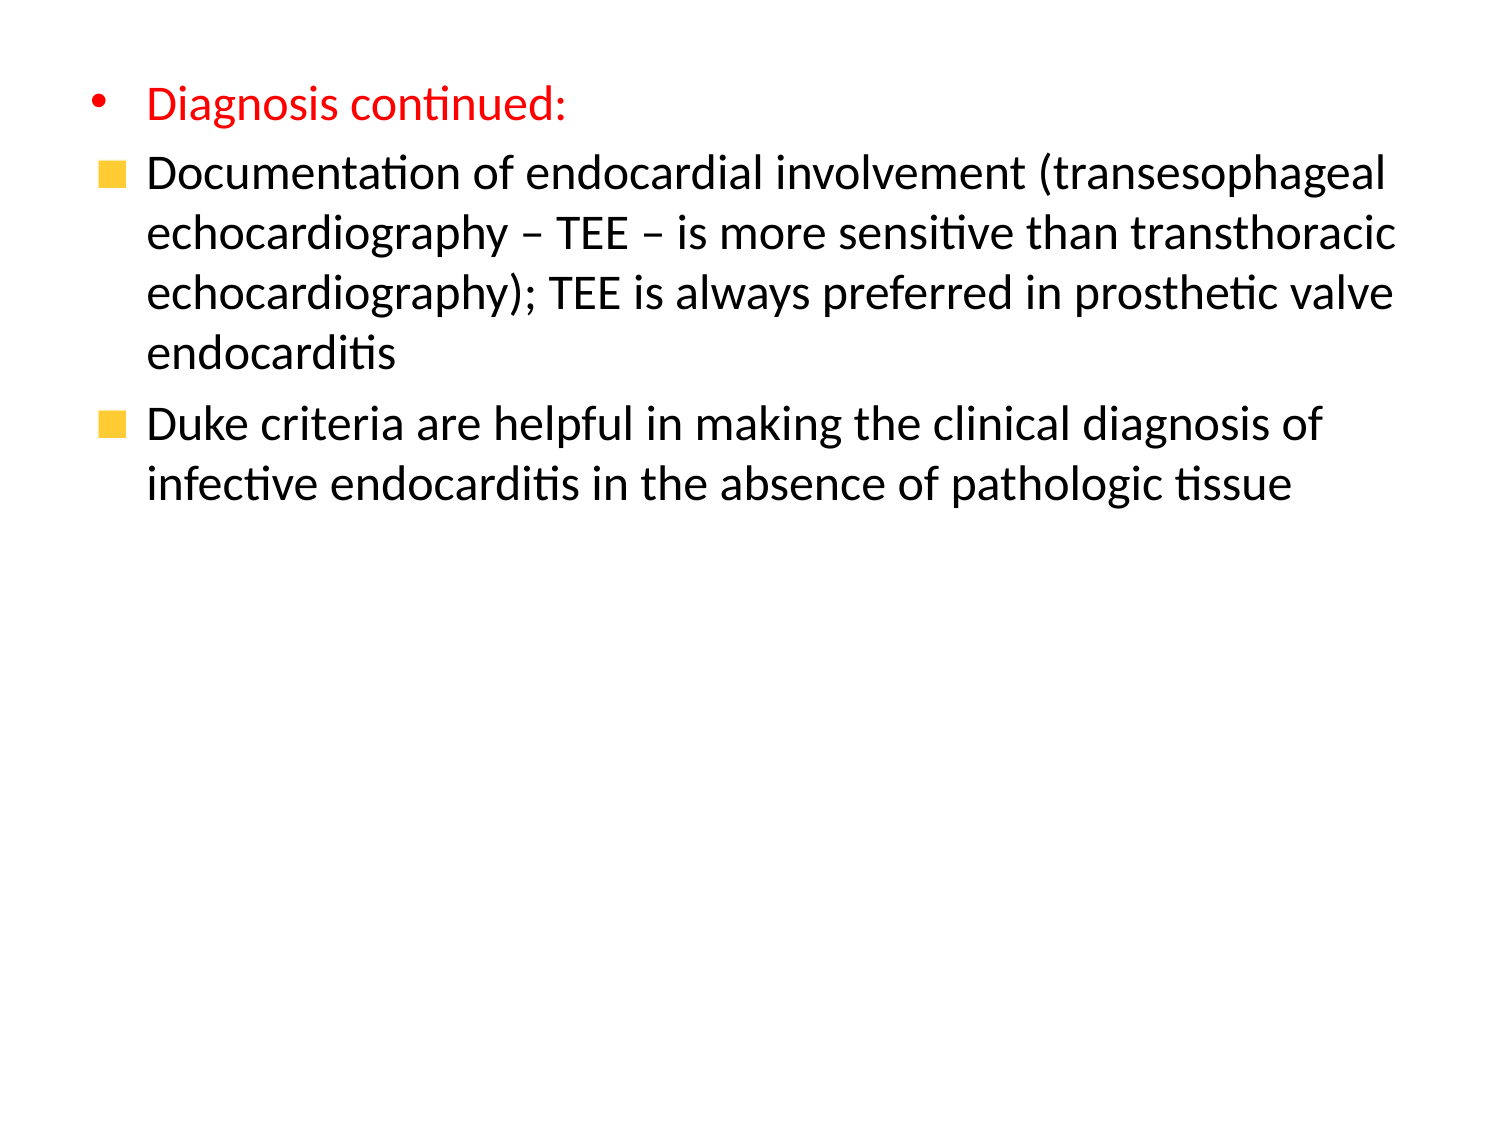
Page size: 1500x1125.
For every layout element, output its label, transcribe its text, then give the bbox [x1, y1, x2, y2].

picture [90, 402, 126, 438]
picture [90, 152, 126, 188]
list Diagnosis continued: Documentation of endocardial involvement (transesophageal echocardiography – TEE – is more sensitive than transthoracic echocardiography); TEE is always preferred in prosthetic valve endocarditis Duke criteria are helpful in making the clinical diagnosis of infective endocarditis in the absence of pathologic tissue [75, 62, 1425, 1005]
